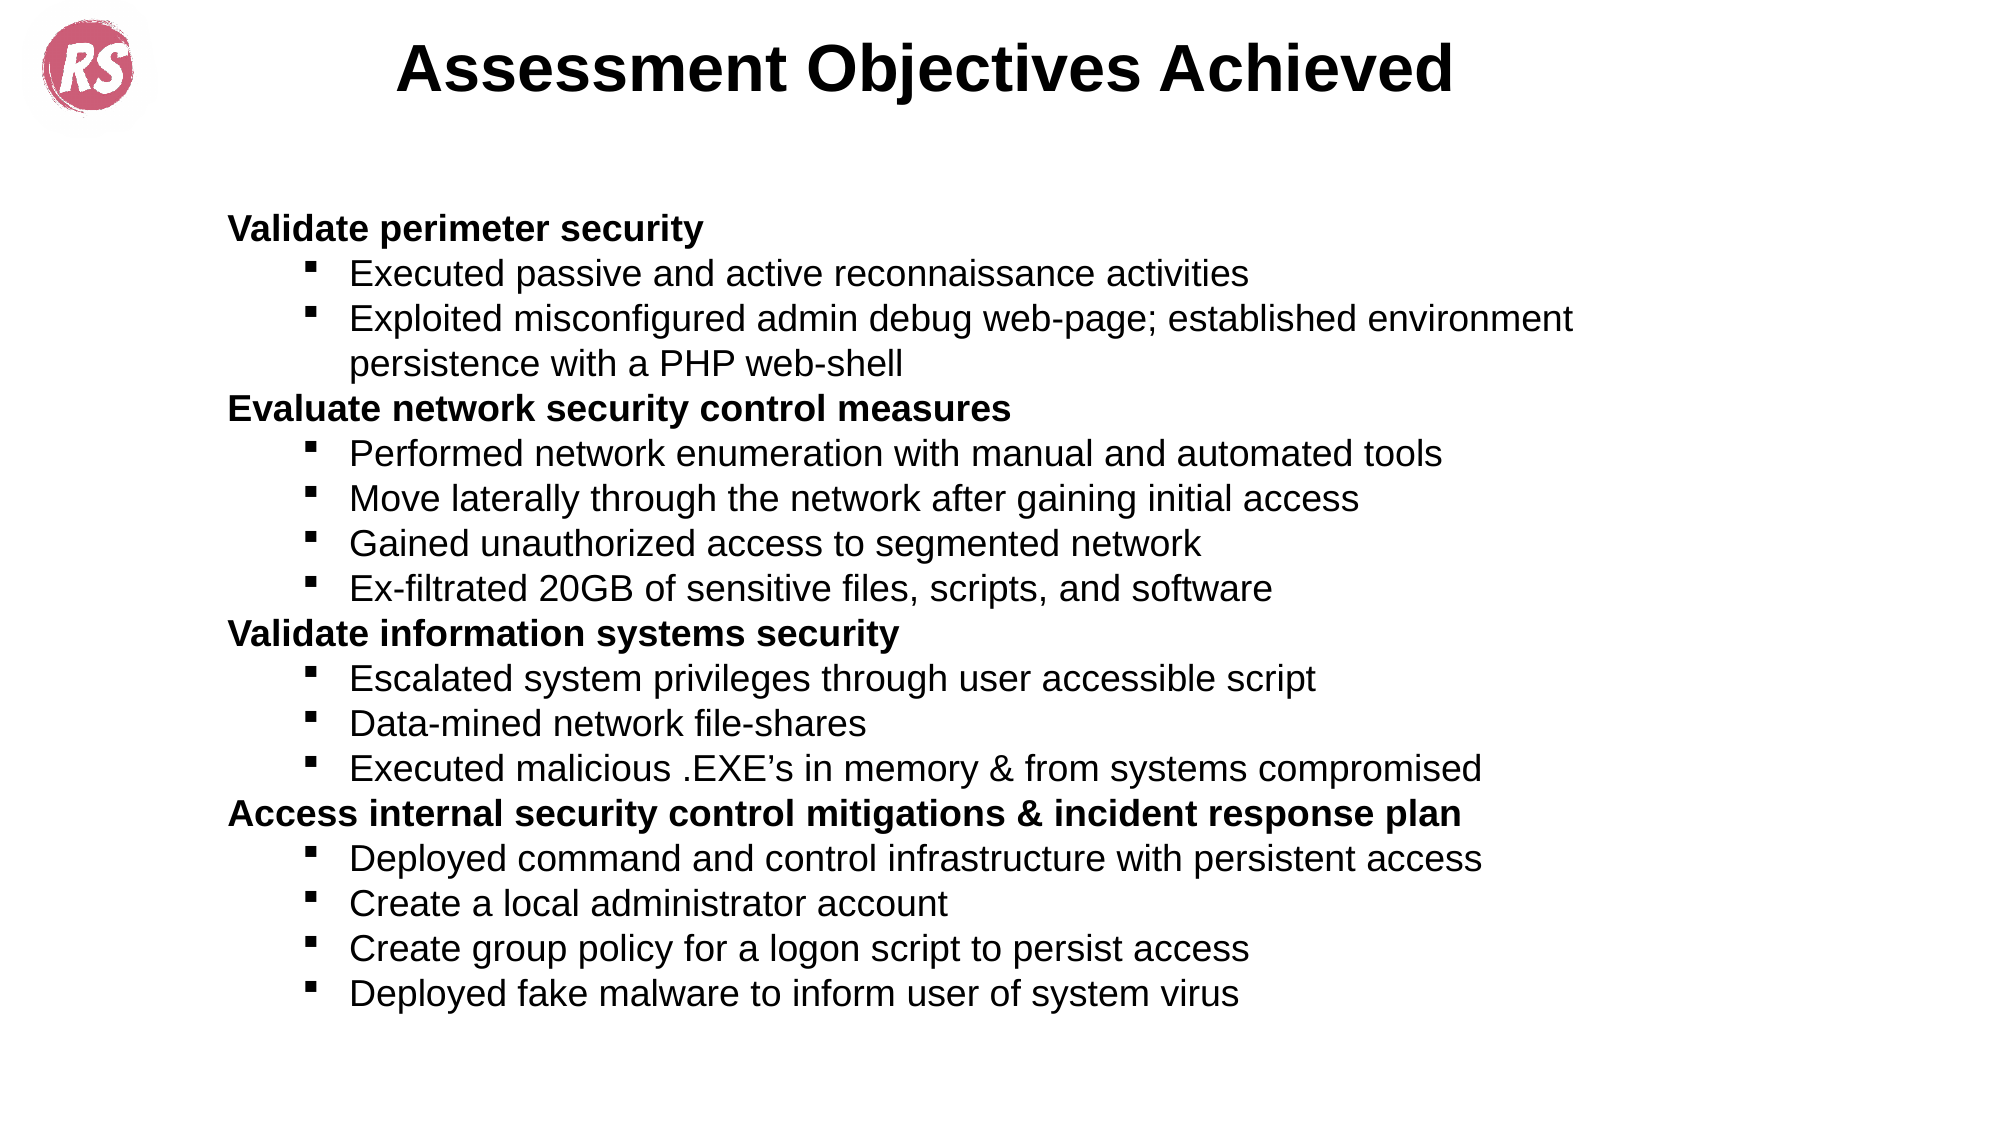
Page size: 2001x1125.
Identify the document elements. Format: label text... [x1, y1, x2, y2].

title Assessment Objectives Achieved [180, 14, 1671, 125]
text_box Validate perimeter security Executed passive and active reconnaissance activities Exploited misconfigured admin debug web-page; established environment persistence with a PHP web-shell Evaluate network security control measures Performed network enumeration with manual and automated tools Move laterally through the network after gaining initial access Gained unauthorized access to segmented network Ex-filtrated 20GB of sensitive files, scripts, and software Validate information systems security Escalated system privileges through user accessible script Data-mined network file-shares Executed malicious .EXE’s in memory & from systems compromised Access internal security control mitigations & incident response plan Deployed command and control infrastructure with persistent access Create a local administrator account Create group policy for a logon script to persist access Deployed fake malware to inform user of system virus [212, 196, 1777, 1022]
picture [36, 14, 139, 118]
